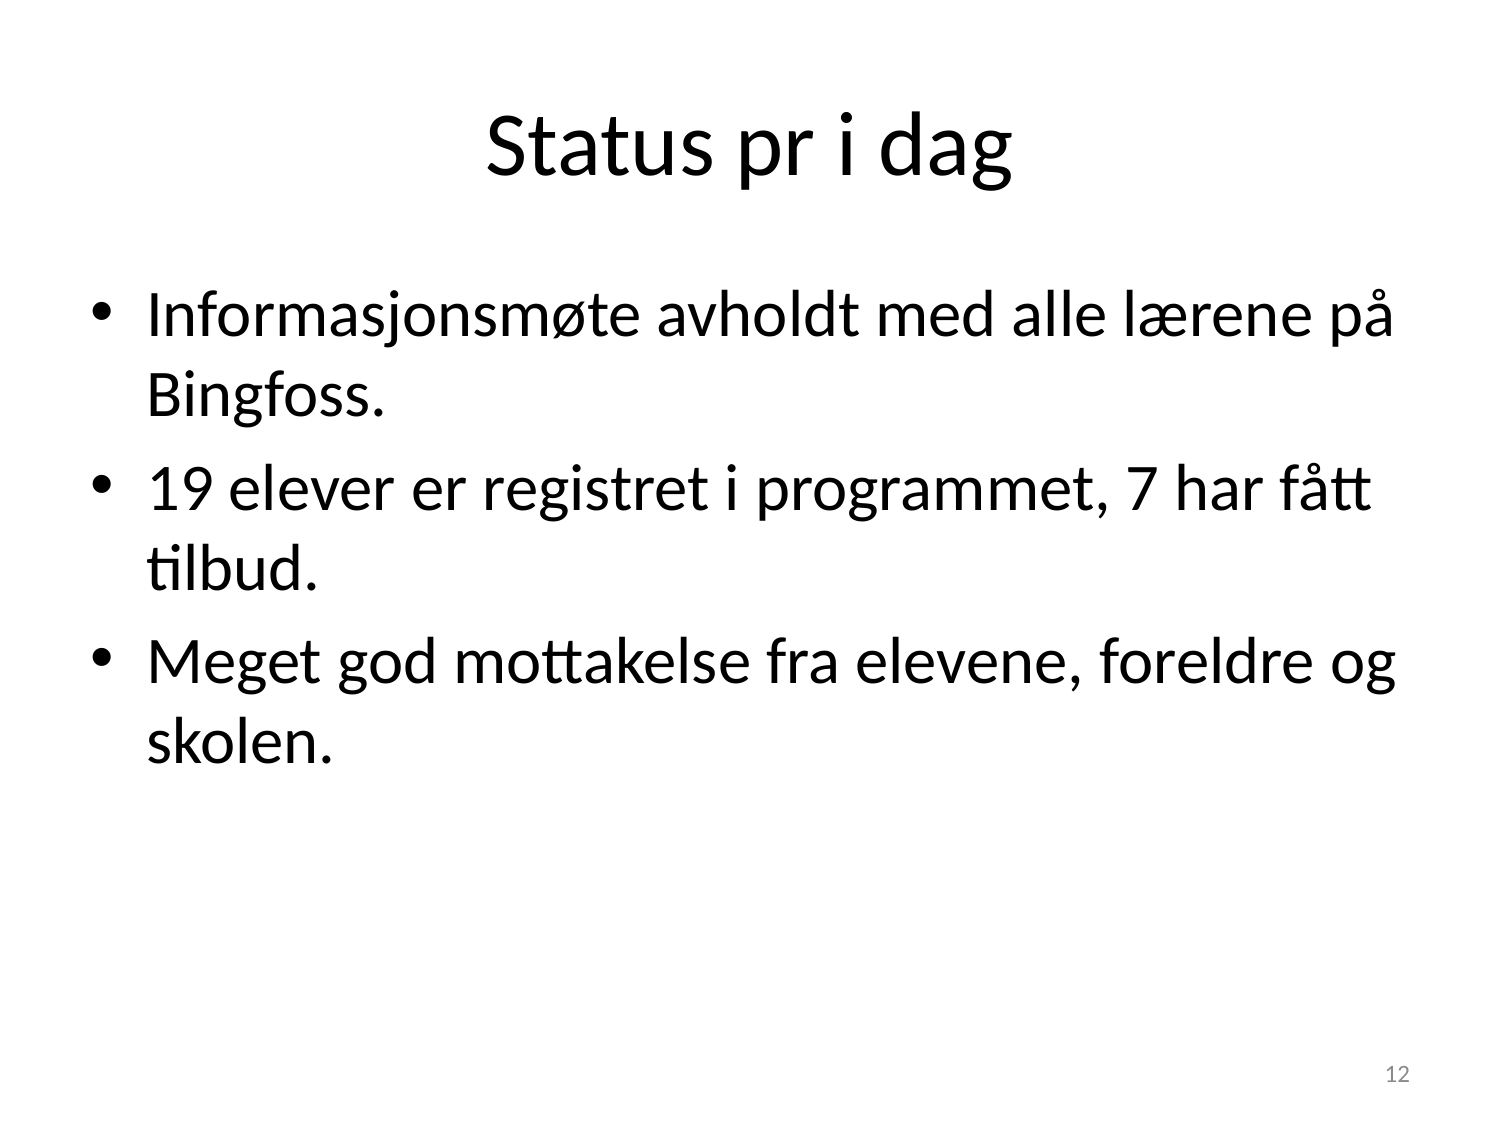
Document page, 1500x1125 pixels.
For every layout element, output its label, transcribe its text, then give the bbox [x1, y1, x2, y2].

slide_number 12 [1074, 1042, 1425, 1103]
list Informasjonsmøte avholdt med alle lærene på Bingfoss. 19 elever er registret i programmet, 7 har fått tilbud. Meget god mottakelse fra elevene, foreldre og skolen. [75, 262, 1425, 1005]
title Status pr i dag [75, 45, 1425, 233]
